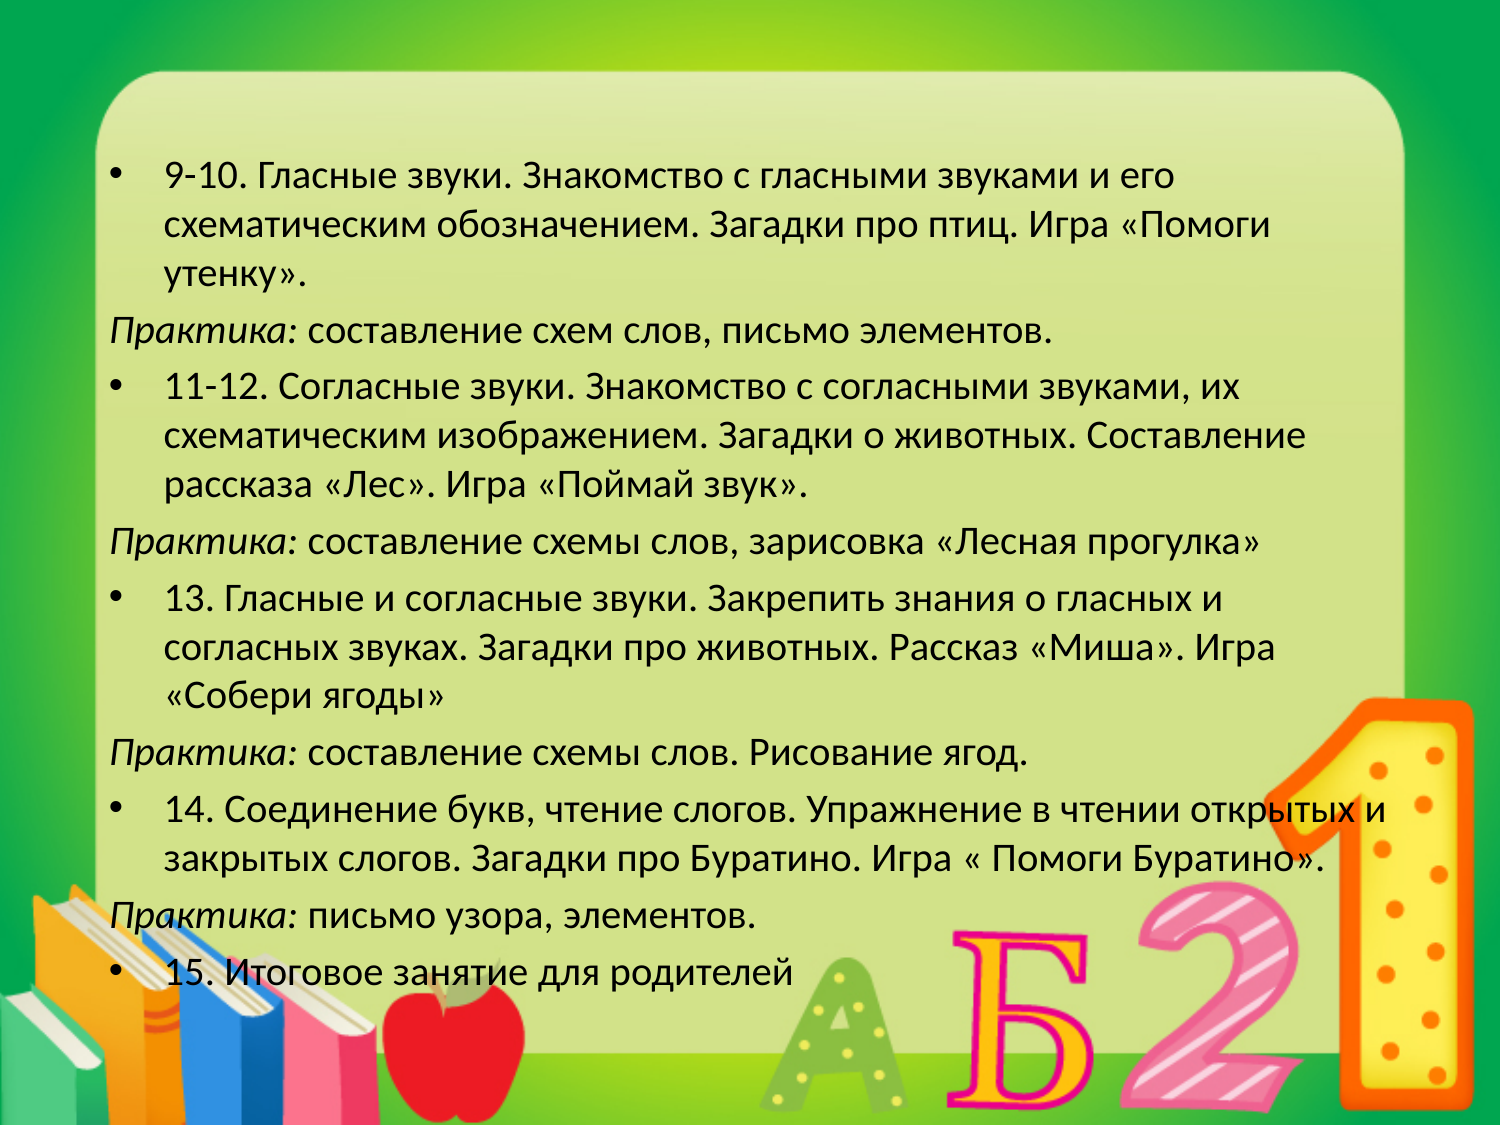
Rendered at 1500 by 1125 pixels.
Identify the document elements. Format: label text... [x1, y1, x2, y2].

picture [0, 0, 1500, 1125]
list 9-10. Гласные звуки. Знакомство с гласными звуками и его схематическим обозначением. Загадки про птиц. Игра «Помоги утенку». Практика: составление схем слов, письмо элементов. 11-12. Согласные звуки. Знакомство с согласными звуками, их схематическим изображением. Загадки о животных. Составление рассказа «Лес». Игра «Поймай звук». Практика: составление схемы слов, зарисовка «Лесная прогулка» 13. Гласные и согласные звуки. Закрепить знания о гласных и согласных звуках. Загадки про животных. Рассказ «Миша». Игра «Собери ягоды» Практика: составление схемы слов. Рисование ягод. 14. Соединение букв, чтение слогов. Упражнение в чтении открытых и закрытых слогов. Загадки про Буратино. Игра « Помоги Буратино». Практика: письмо узора, элементов. 15. Итоговое занятие для родителей [93, 140, 1407, 1005]
